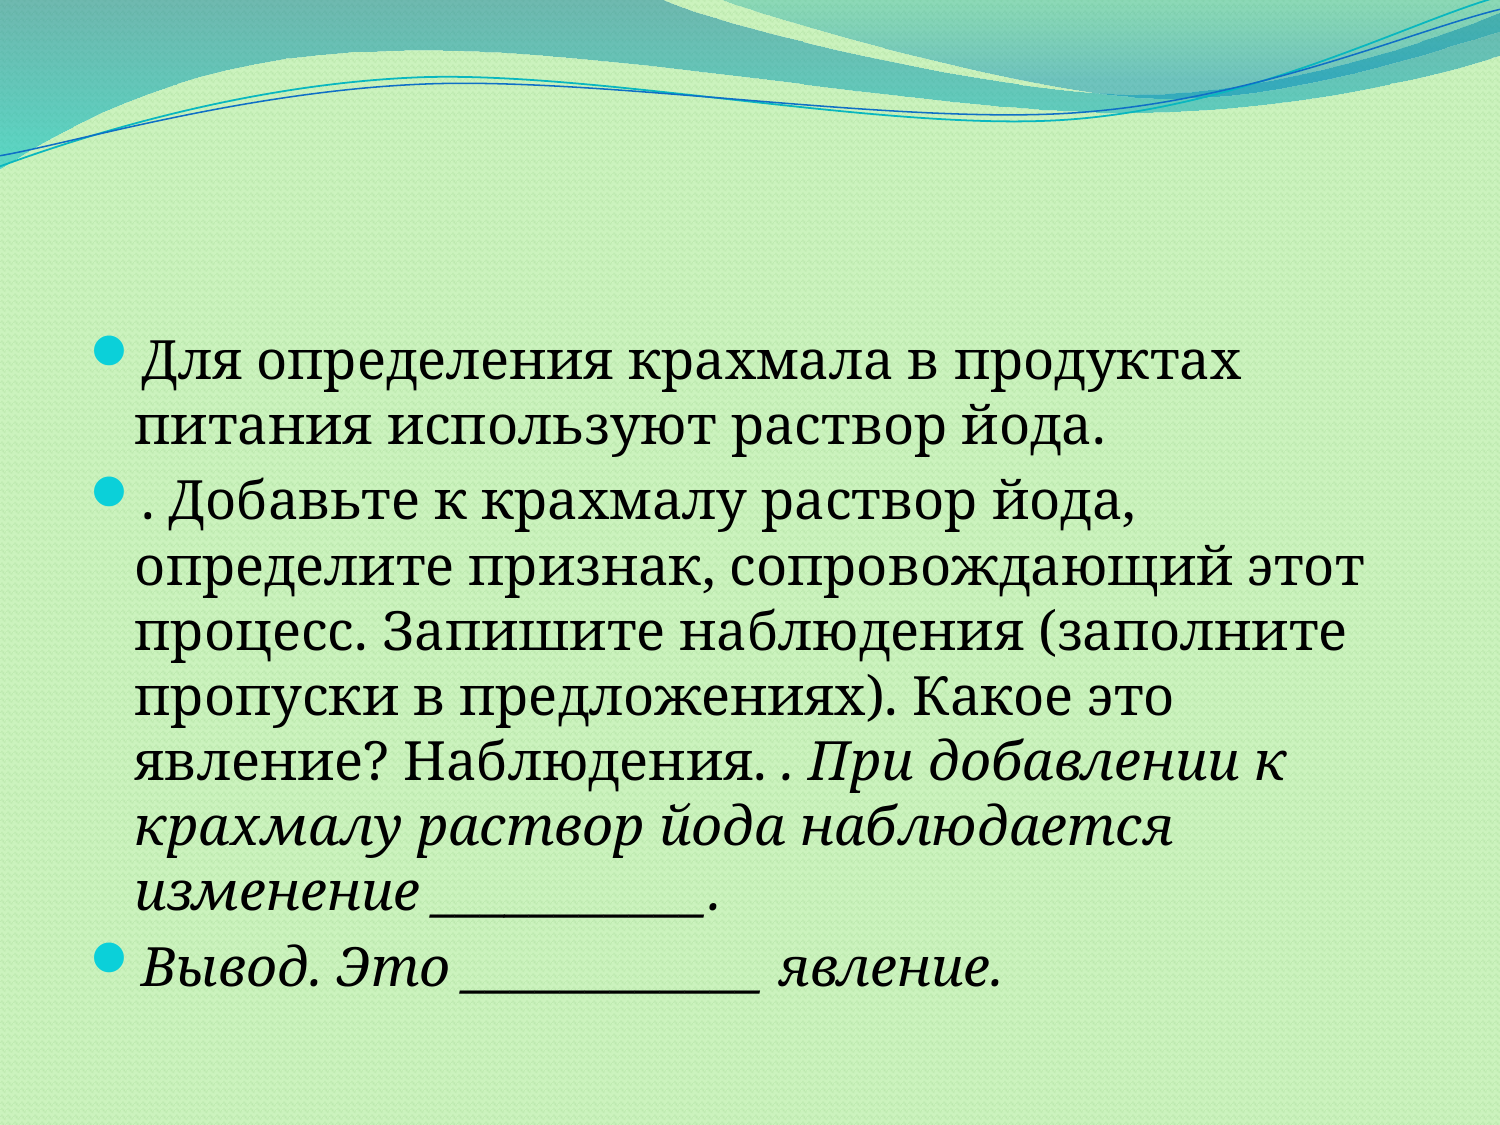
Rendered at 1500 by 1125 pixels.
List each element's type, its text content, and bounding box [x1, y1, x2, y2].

list Для определения крахмала в продуктах питания используют раствор йода. . Добавьте к крахмалу раствор йода, определите признак, сопровождающий этот процесс. Запишите наблюдения (заполните пропуски в предложениях). Какое это явление? Наблюдения. . При добавлении к крахмалу раствор йода наблюдается изменение ___________. Вывод. Это ____________ явление. [75, 317, 1425, 1038]
